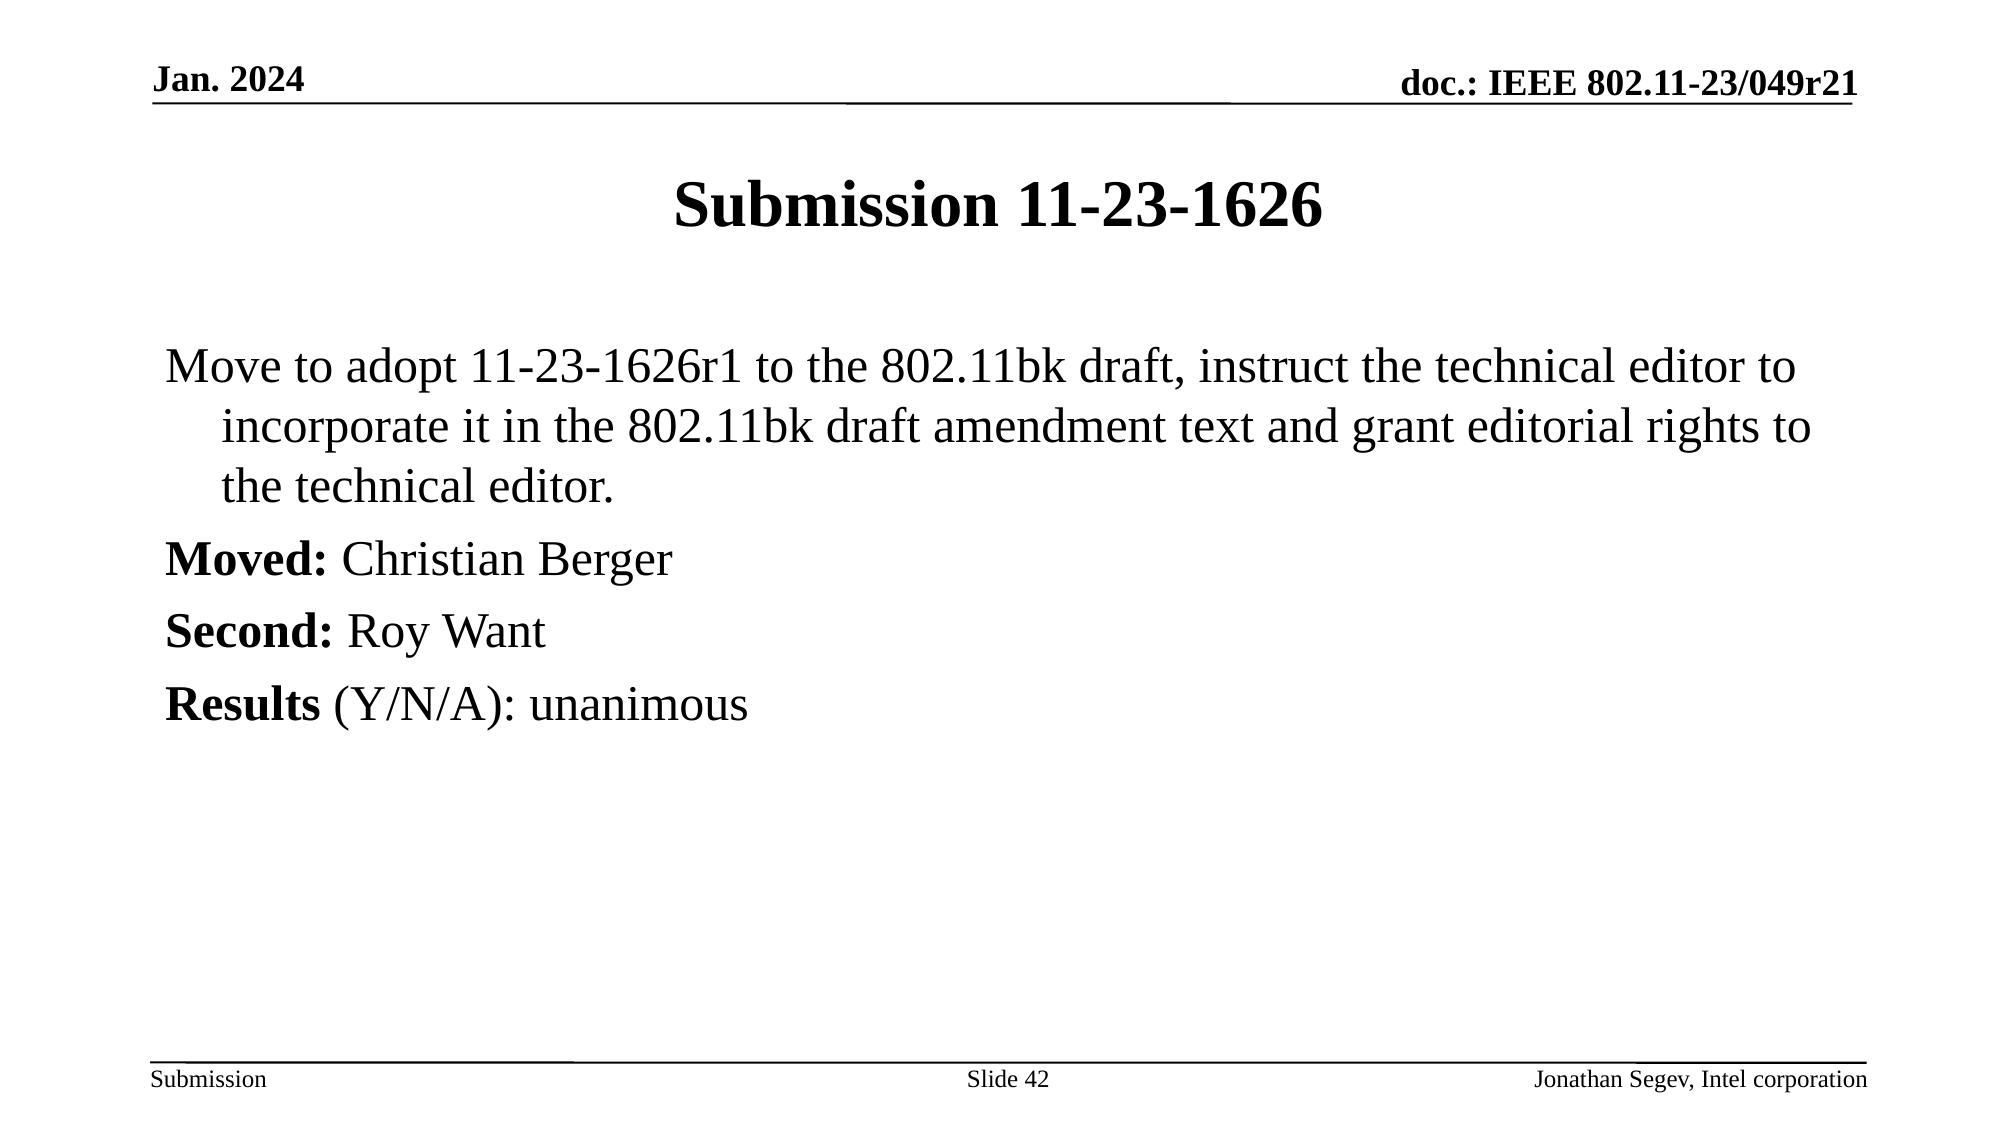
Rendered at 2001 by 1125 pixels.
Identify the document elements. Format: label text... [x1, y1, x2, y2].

title Submission 11-23-1626 [149, 112, 1850, 288]
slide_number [152, 54, 563, 100]
slide_number Slide 42 [950, 1061, 1067, 1123]
list Move to adopt 11-23-1626r1 to the 802.11bk draft, instruct the technical editor to incorporate it in the 802.11bk draft amendment text and grant editorial rights to the technical editor. Moved: Christian Berger Second: Roy Want Results (Y/N/A): unanimous [149, 324, 1850, 1000]
footer Jonathan Segev, Intel corporation [1171, 1061, 1869, 1093]
